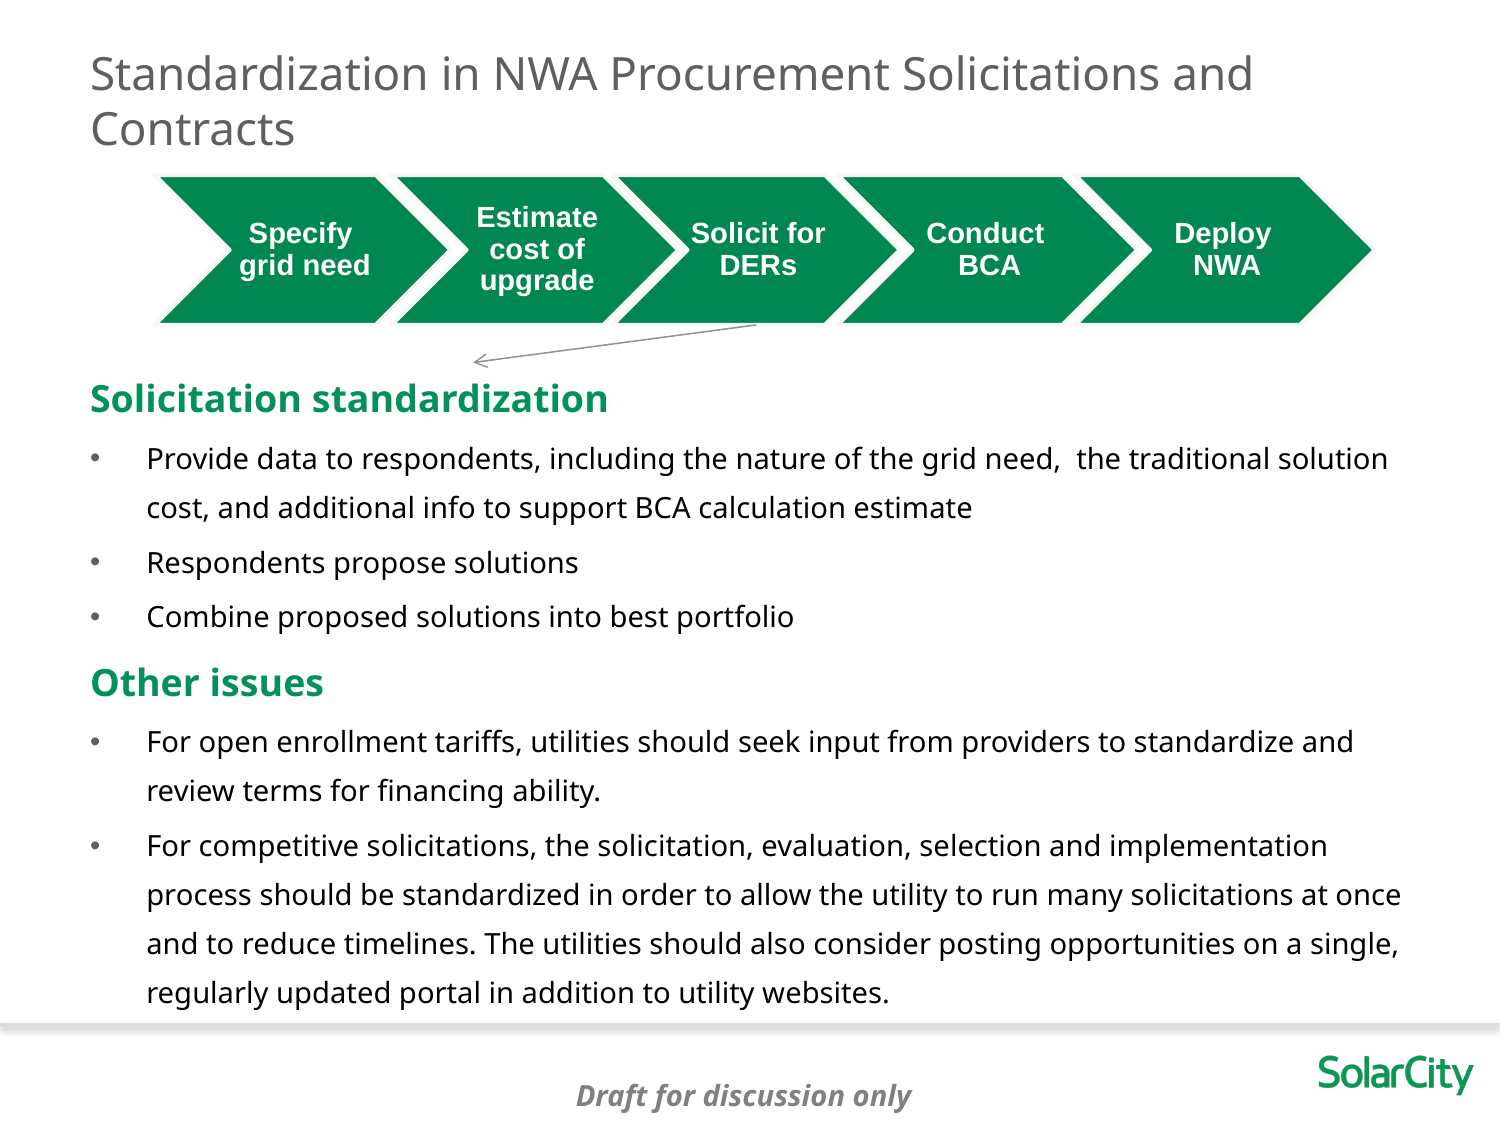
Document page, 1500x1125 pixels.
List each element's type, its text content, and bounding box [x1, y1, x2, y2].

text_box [154, 174, 390, 326]
list Solicitation standardization Provide data to respondents, including the nature of the grid need, the traditional solution cost, and additional info to support BCA calculation estimate Respondents propose solutions Combine proposed solutions into best portfolio Other issues For open enrollment tariffs, utilities should seek input from providers to standardize and review terms for financing ability. For competitive solicitations, the solicitation, evaluation, selection and implementation process should be standardized in order to allow the utility to run many solicitations at once and to reduce timelines. The utilities should also consider posting opportunities on a single, regularly updated portal in addition to utility websites. [75, 350, 1425, 838]
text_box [837, 174, 1073, 326]
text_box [1074, 174, 1376, 326]
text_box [612, 174, 836, 326]
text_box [391, 174, 611, 326]
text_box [472, 324, 719, 363]
text_box Draft for discussion only [500, 1069, 988, 1125]
title Standardization in NWA Procurement Solicitations and Contracts [75, 37, 1425, 150]
